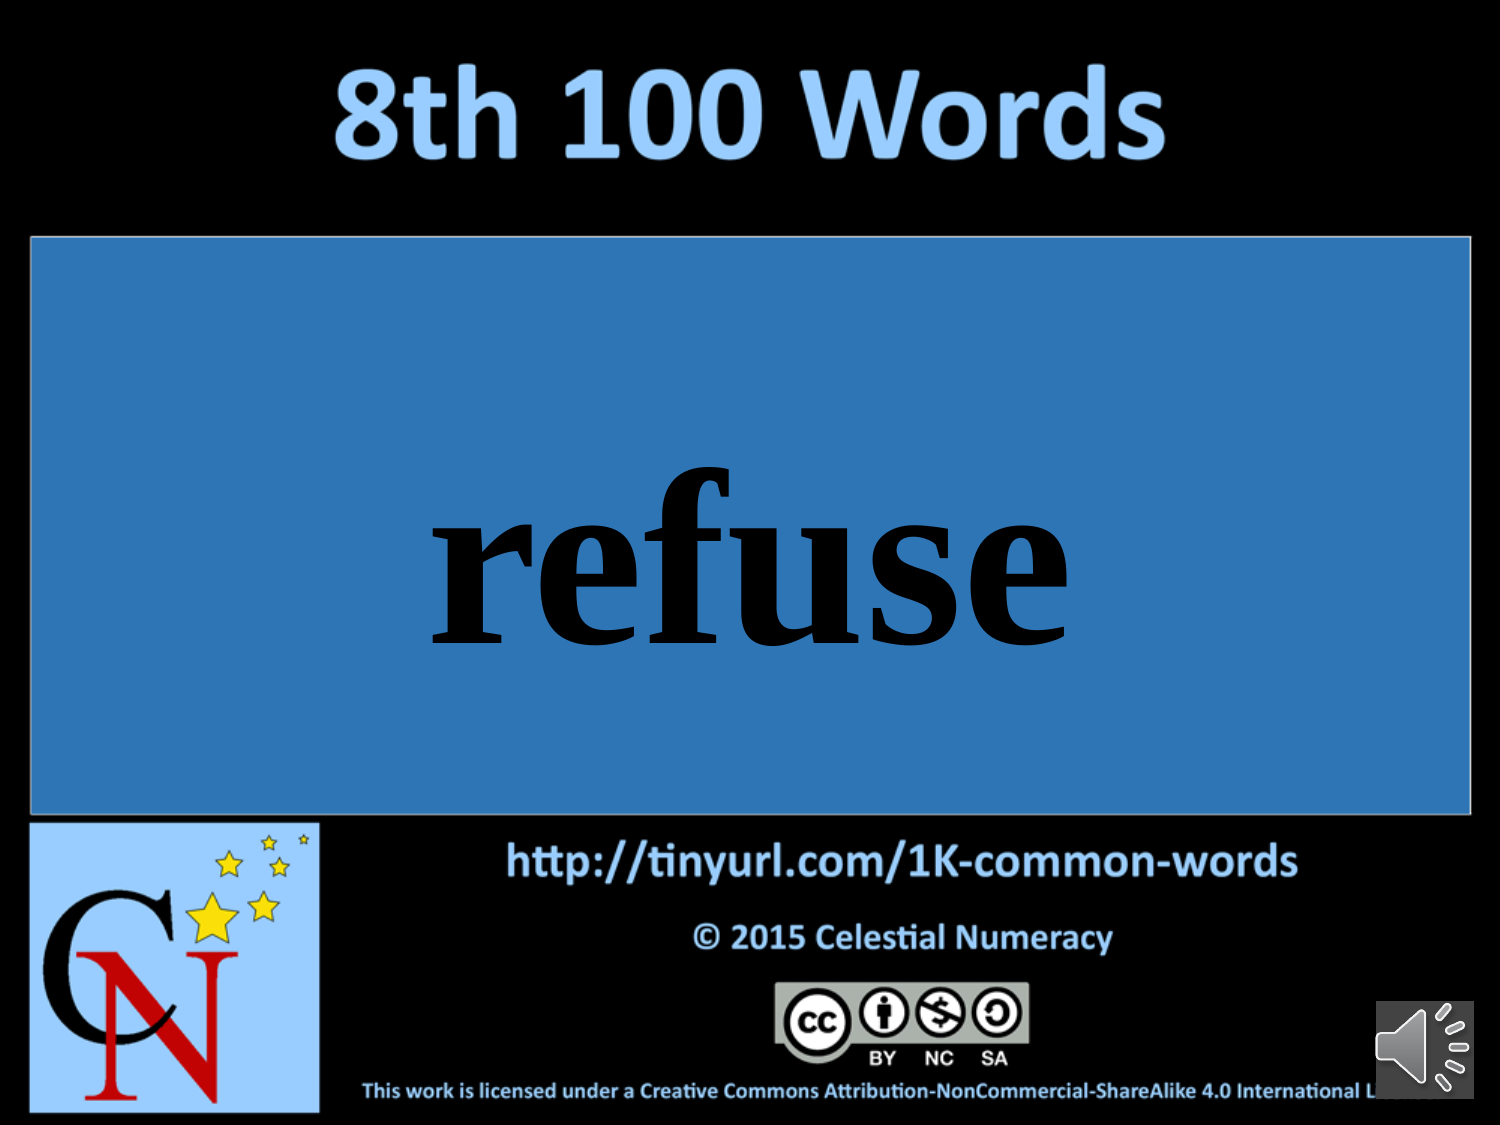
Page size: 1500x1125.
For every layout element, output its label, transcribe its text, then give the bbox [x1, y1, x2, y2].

title refuse [103, 453, 1397, 672]
picture [0, 0, 1500, 1125]
